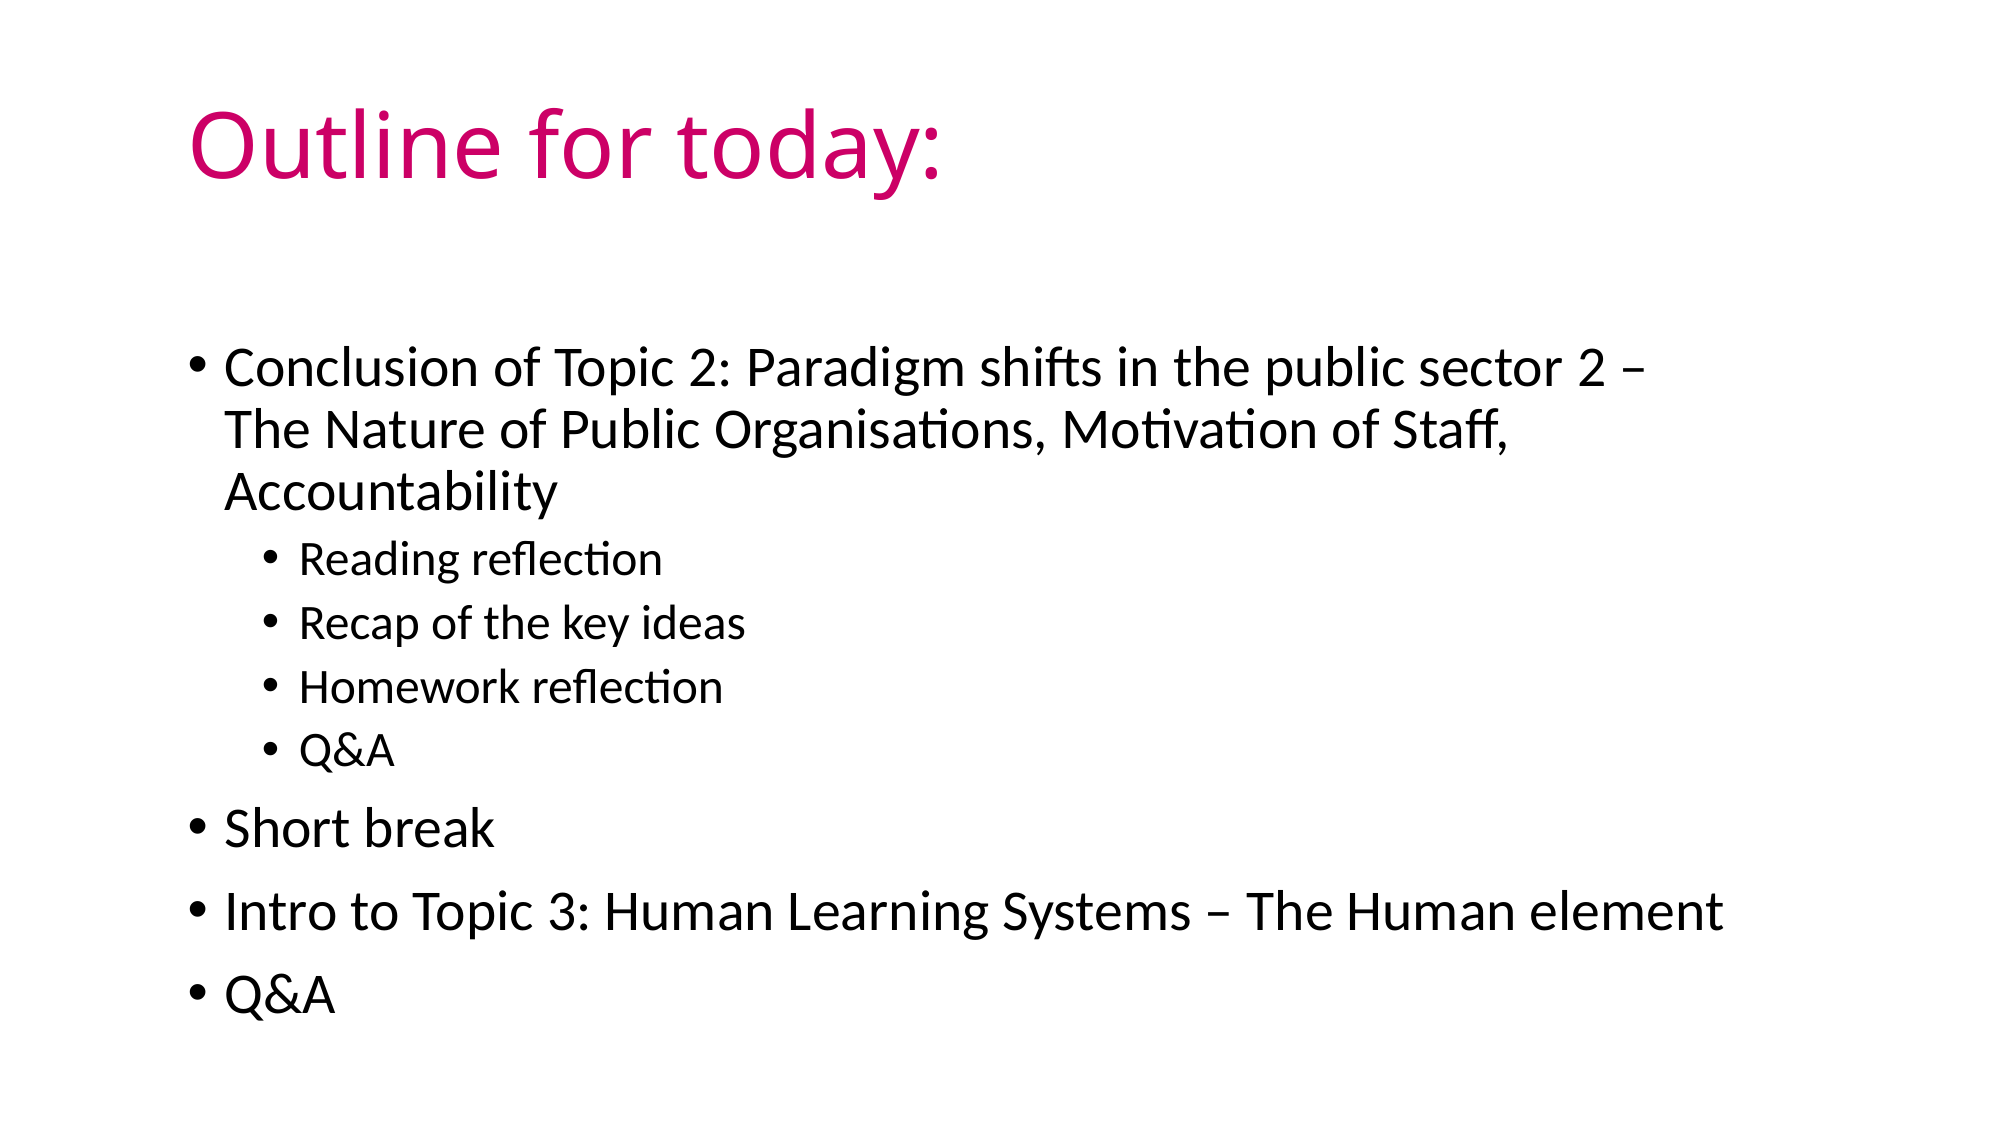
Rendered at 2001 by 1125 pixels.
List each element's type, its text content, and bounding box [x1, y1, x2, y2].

title Outline for today: [172, 89, 1828, 208]
list Conclusion of Topic 2: Paradigm shifts in the public sector 2 – The Nature of Public Organisations, Motivation of Staff, Accountability Reading reflection Recap of the key ideas Homework reflection Q&A Short break Intro to Topic 3: Human Learning Systems – The Human element Q&A [172, 328, 1828, 1036]
